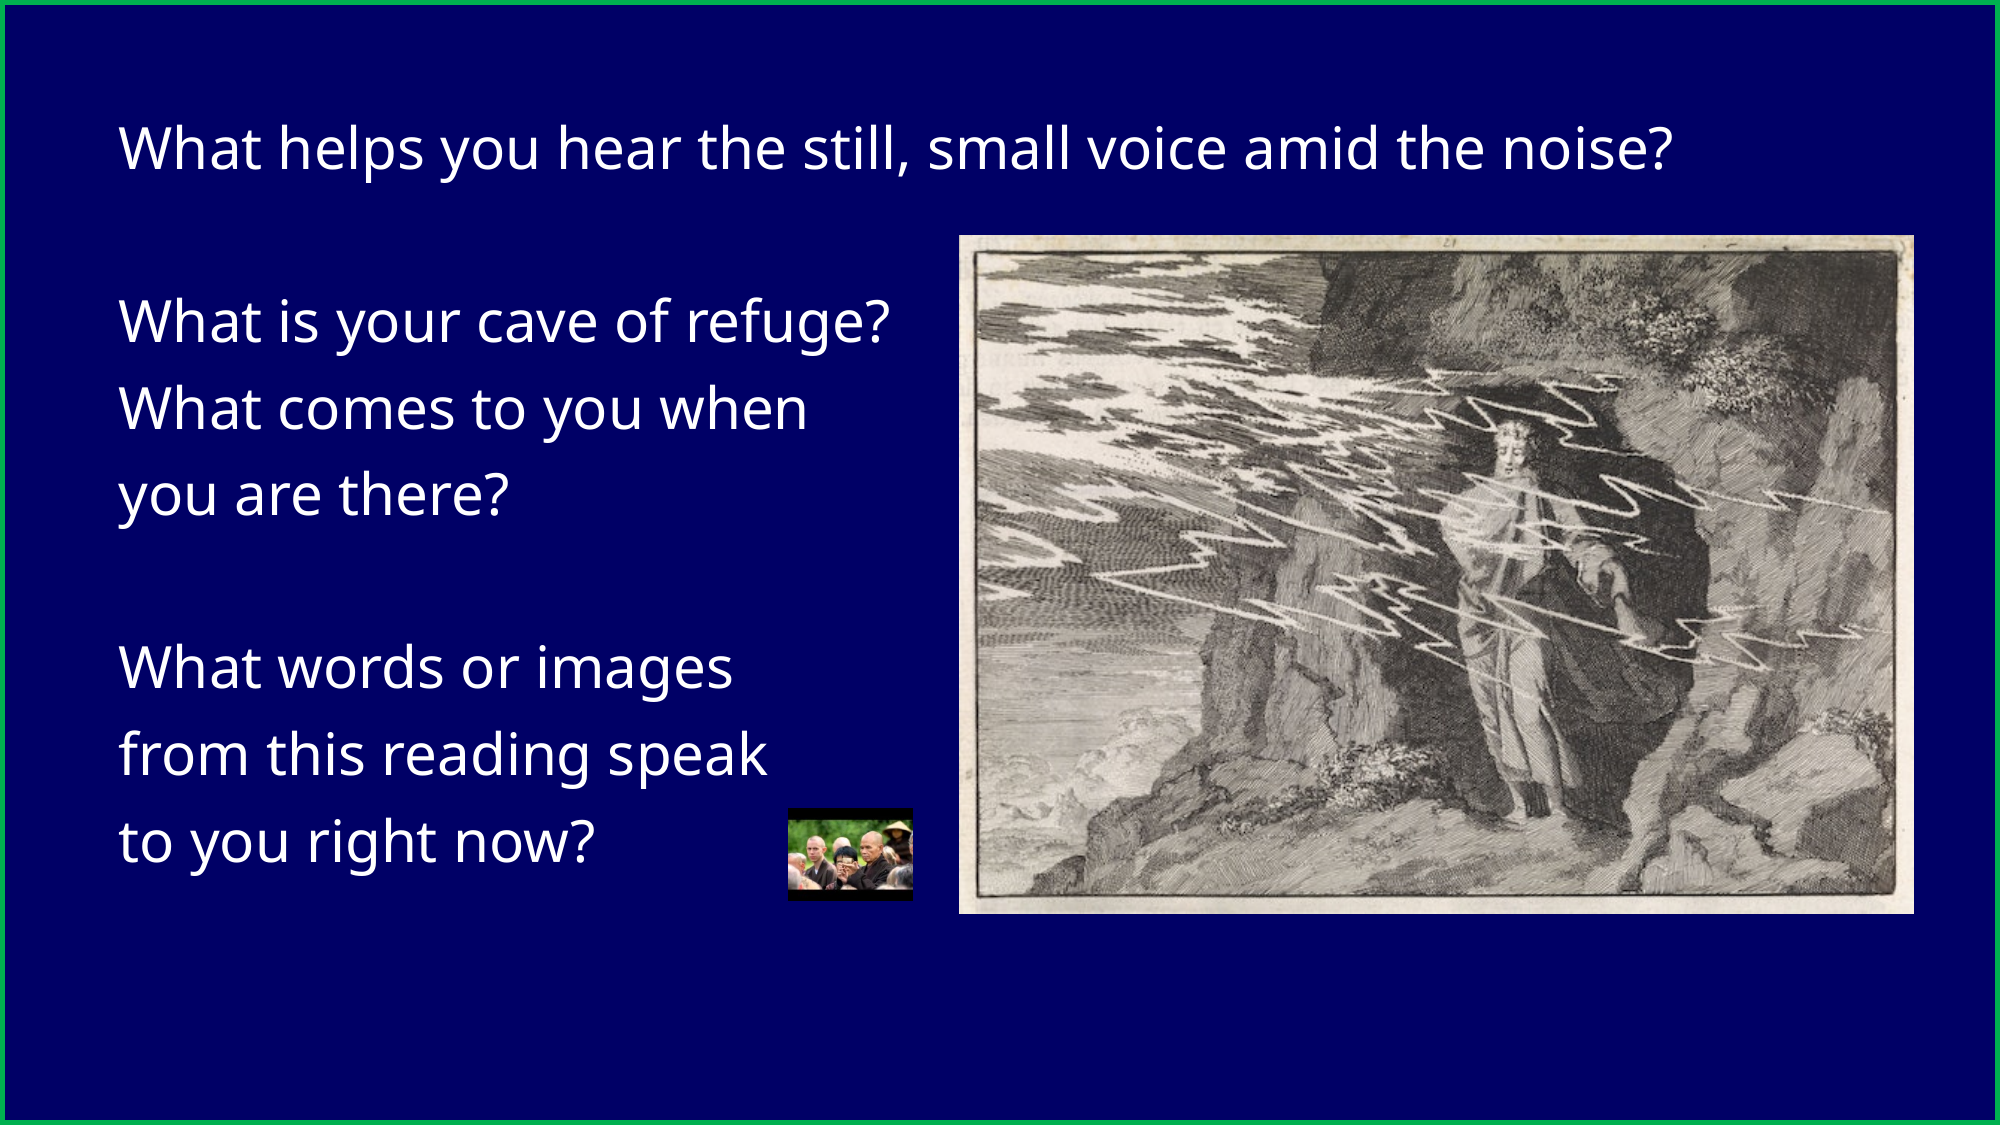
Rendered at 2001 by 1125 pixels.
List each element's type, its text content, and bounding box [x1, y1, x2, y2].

text_box [0, 0, 2000, 1125]
picture [959, 235, 1914, 914]
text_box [787, 807, 914, 902]
text_box What helps you hear the still, small voice amid the noise? What is your cave of refuge? What comes to you when you are there? What words or images from this reading speak to you right now? [104, 103, 1828, 882]
